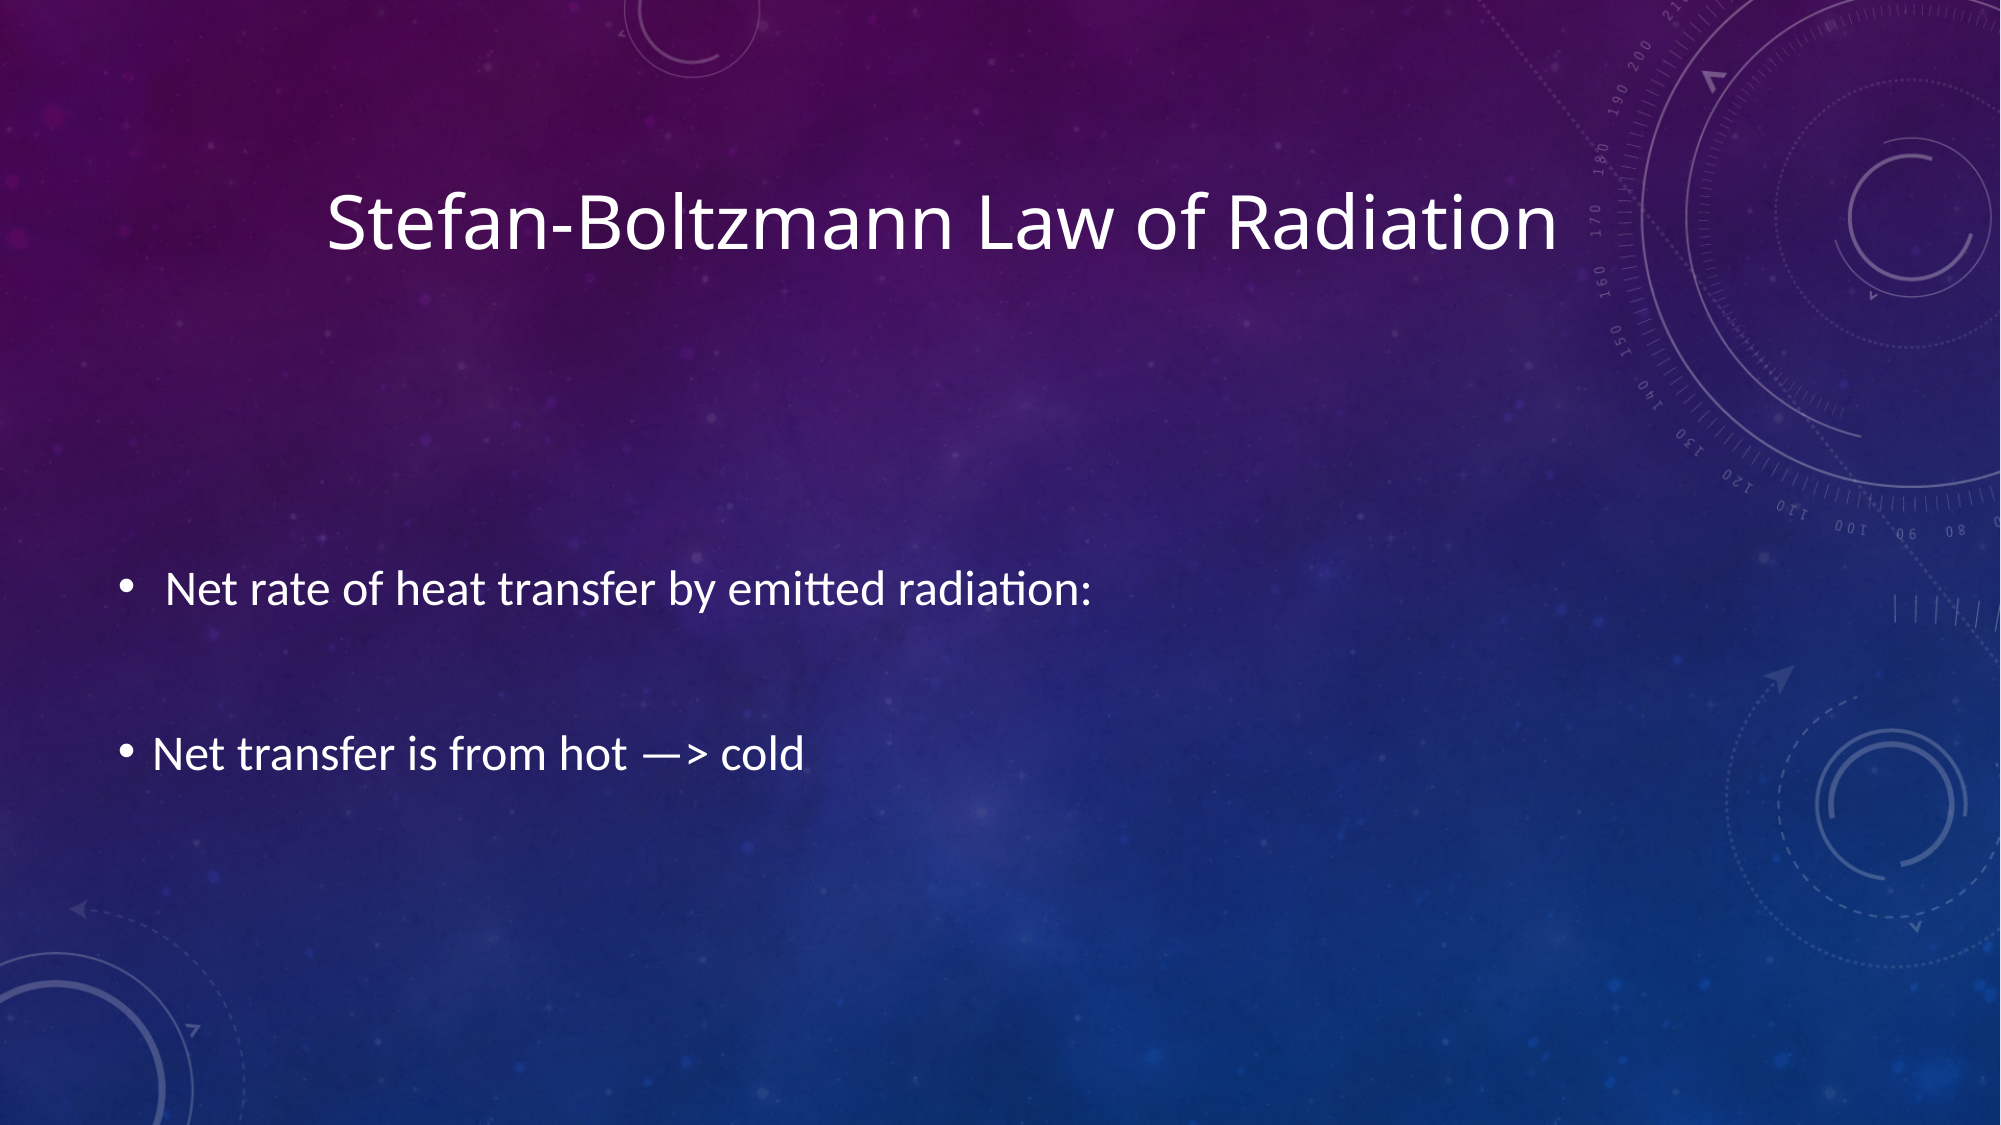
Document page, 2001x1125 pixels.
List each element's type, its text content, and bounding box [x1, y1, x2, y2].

title Stefan-Boltzmann Law of Radiation [111, 99, 1775, 340]
picture [0, 0, 2001, 1125]
list Net rate of heat transfer by emitted radiation: Net transfer is from hot —> cold [109, 317, 1674, 1018]
